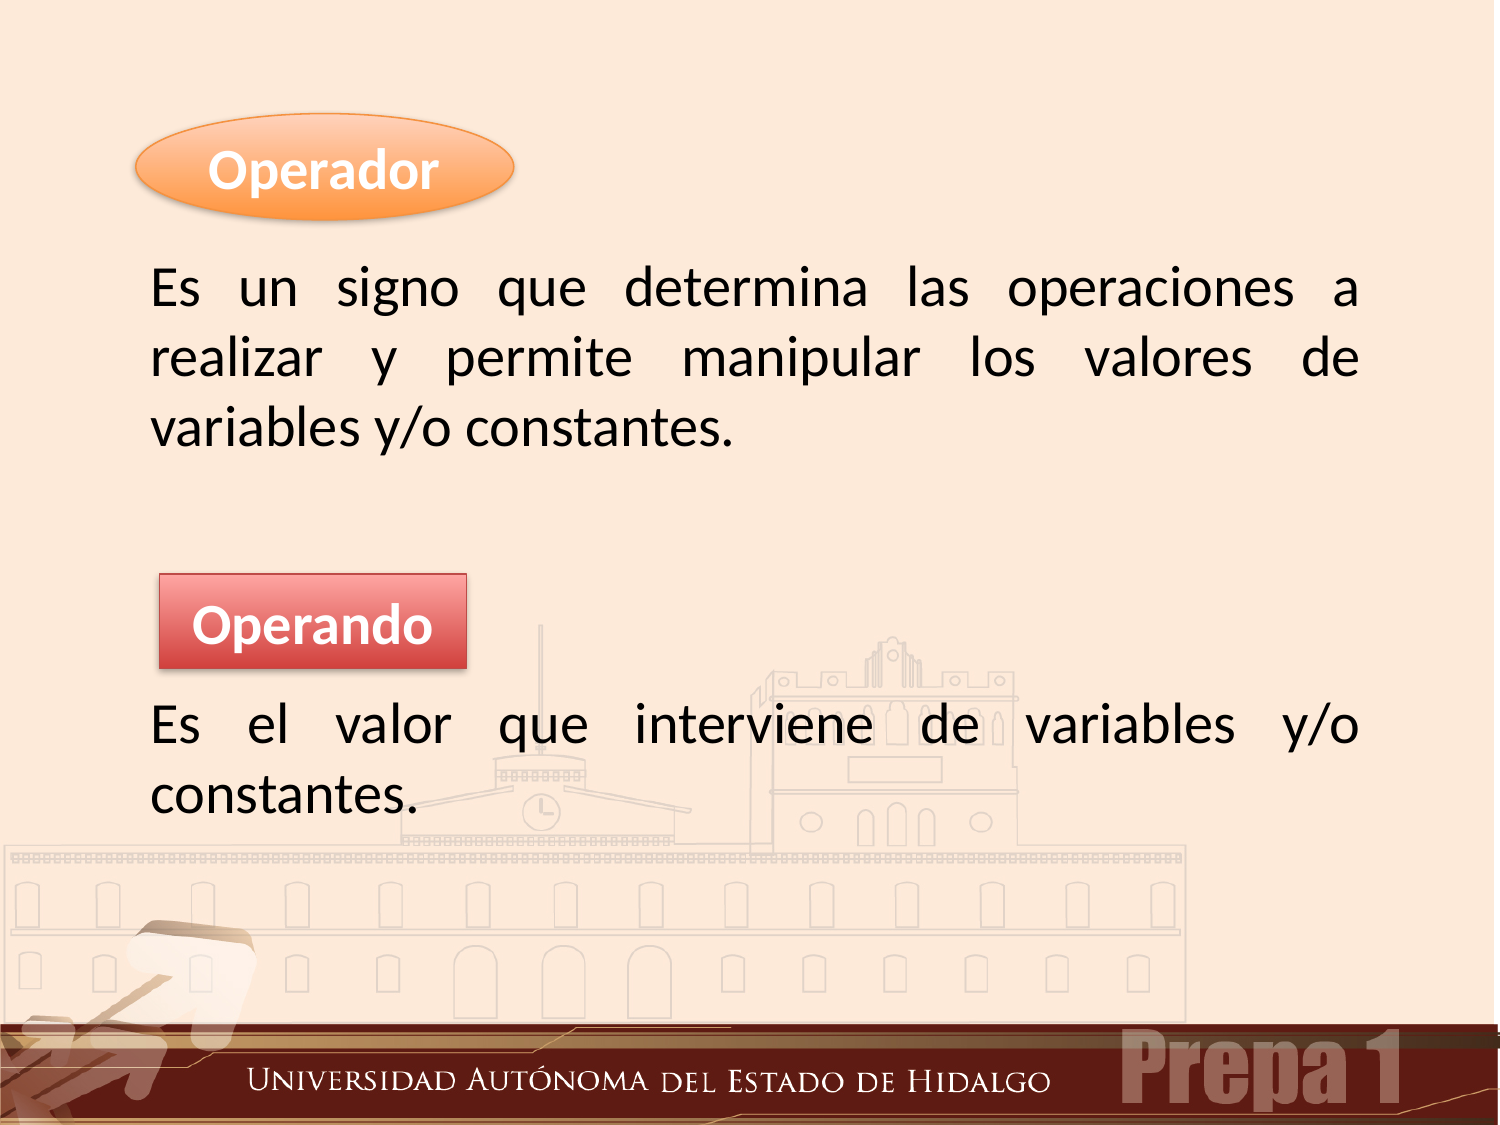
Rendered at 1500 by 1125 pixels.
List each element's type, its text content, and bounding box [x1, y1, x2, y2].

text_box Es el valor que interviene de variables y/o constantes. [135, 677, 1376, 833]
text_box Operando [159, 573, 467, 669]
text_box Operador [135, 112, 515, 221]
picture [0, 0, 1500, 1125]
text_box Es un signo que determina las operaciones a realizar y permite manipular los valores de variables y/o constantes. [135, 240, 1376, 466]
